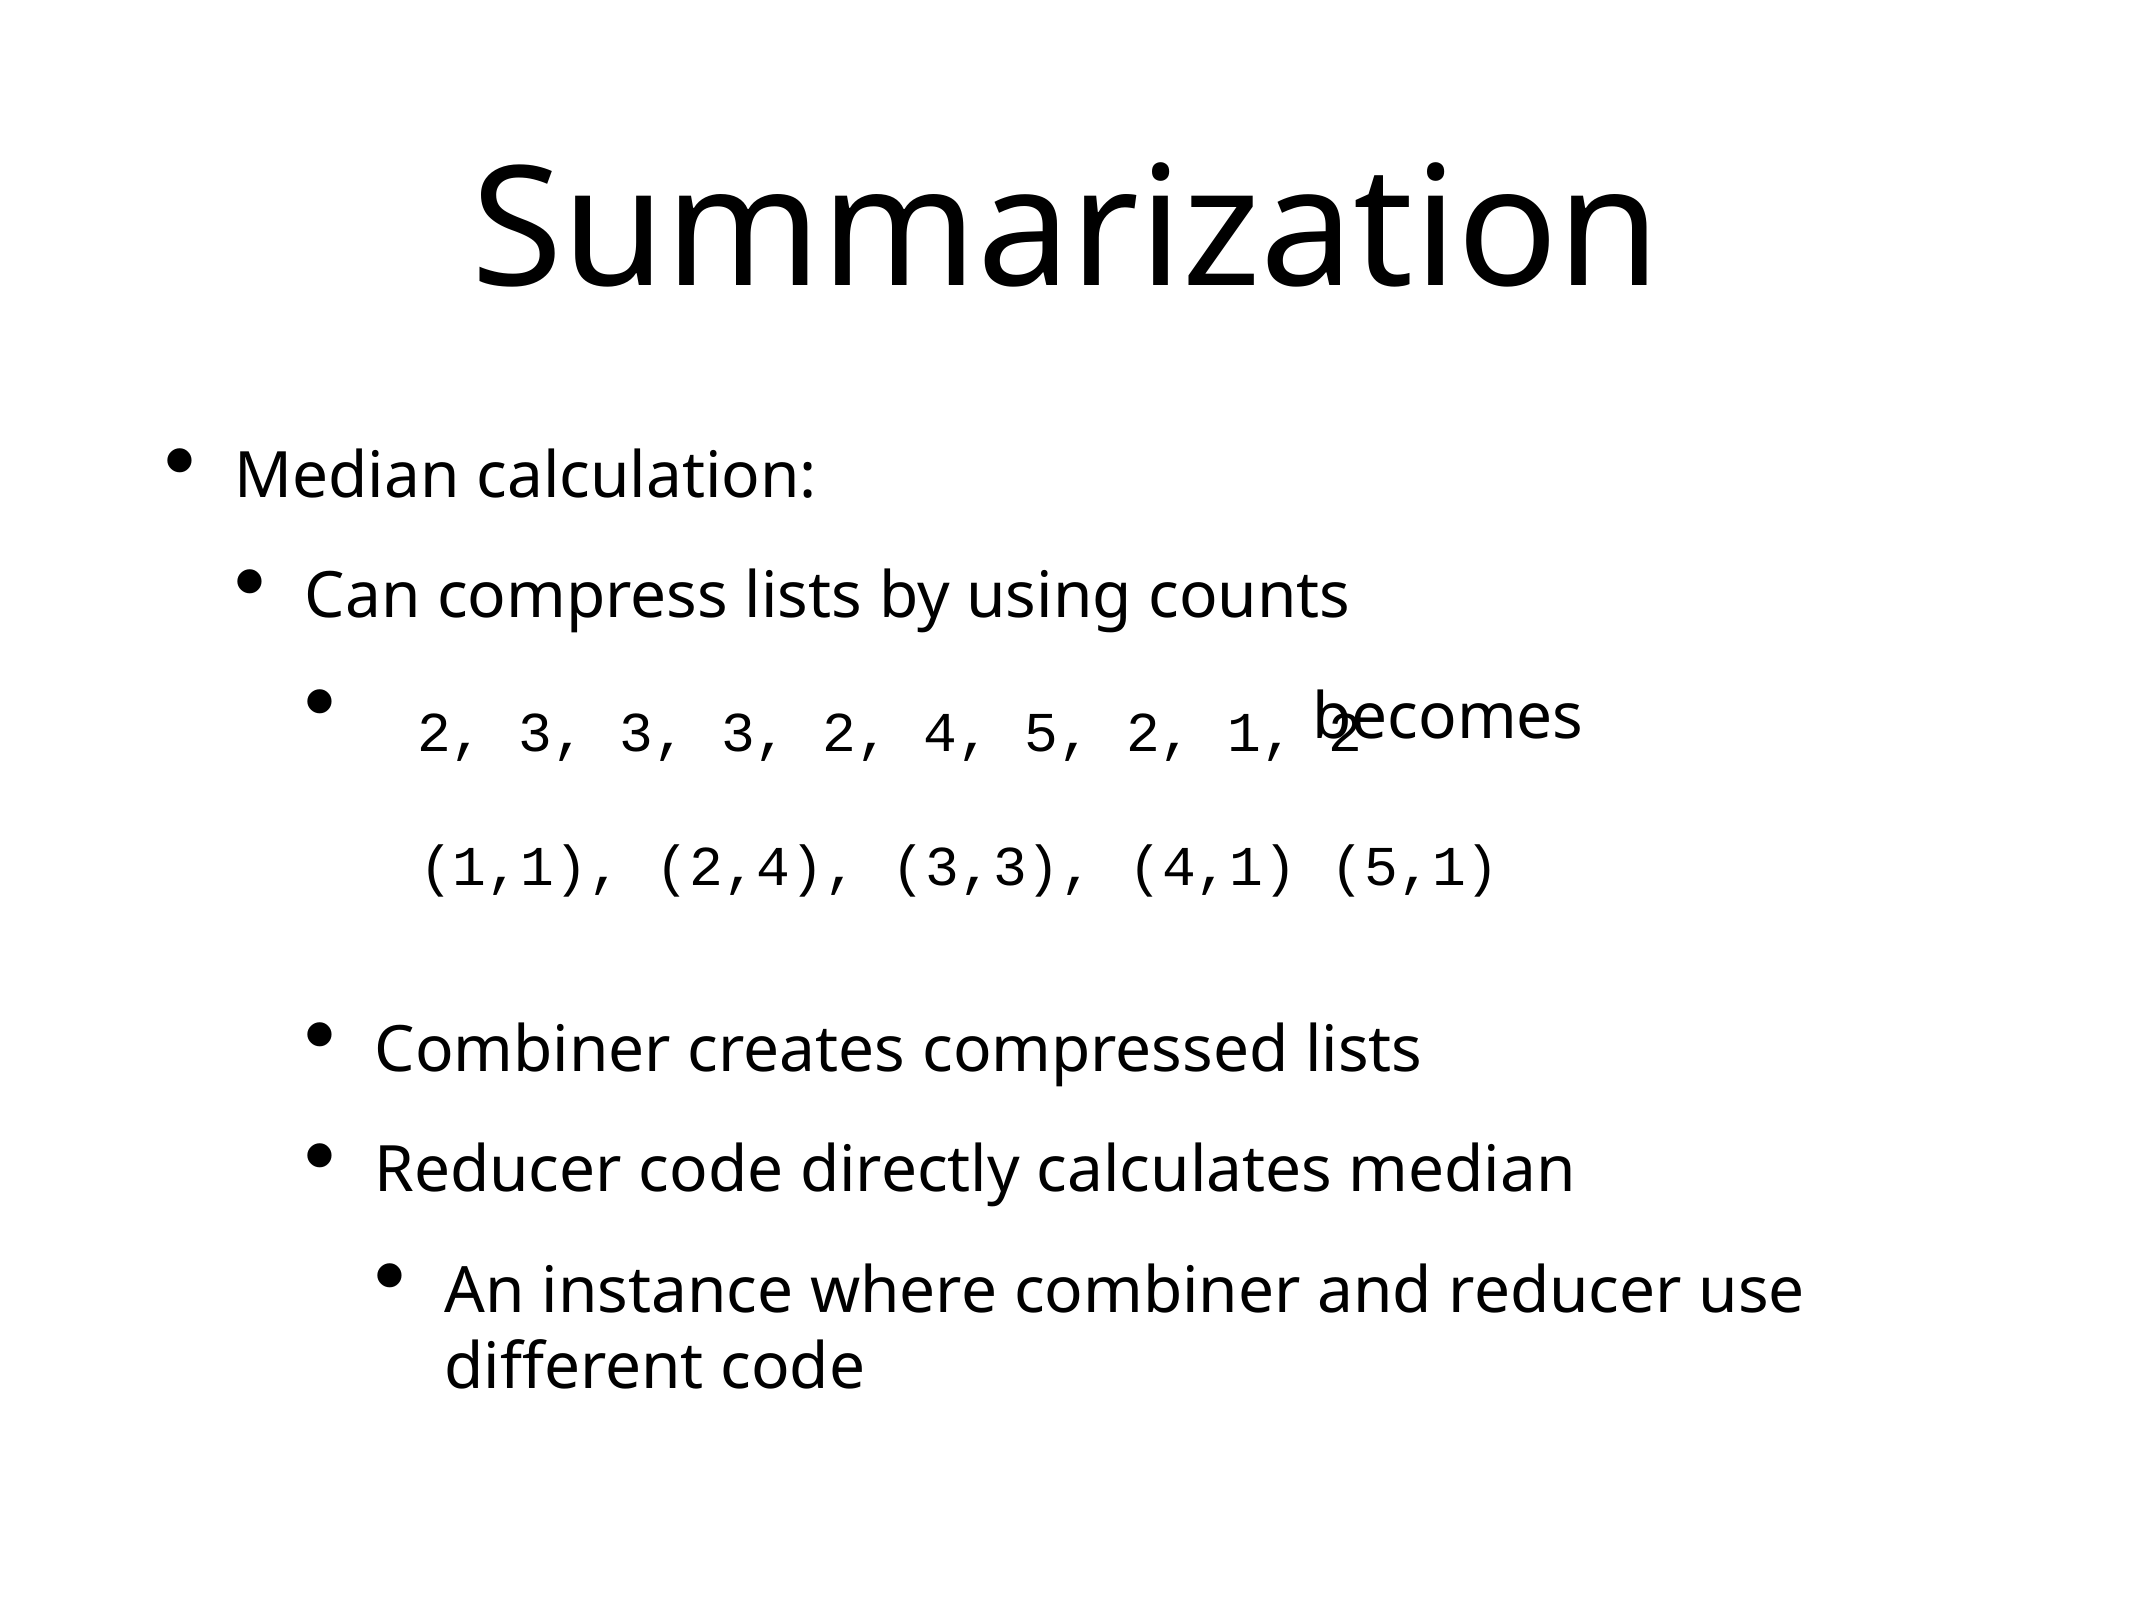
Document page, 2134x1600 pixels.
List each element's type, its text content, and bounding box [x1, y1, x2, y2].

text_box 2, 3, 3, 3, 2, 4, 5, 2, 1, 2 [408, 686, 1371, 772]
text_box (1,1), (2,4), (3,3), (4,1) (5,1) [410, 820, 1508, 905]
title Summarization [155, 41, 1978, 397]
list Median calculation: Can compress lists by using counts becomes Combiner creates compressed lists Reducer code directly calculates median An instance where combiner and reducer use different code [155, 424, 1978, 1457]
